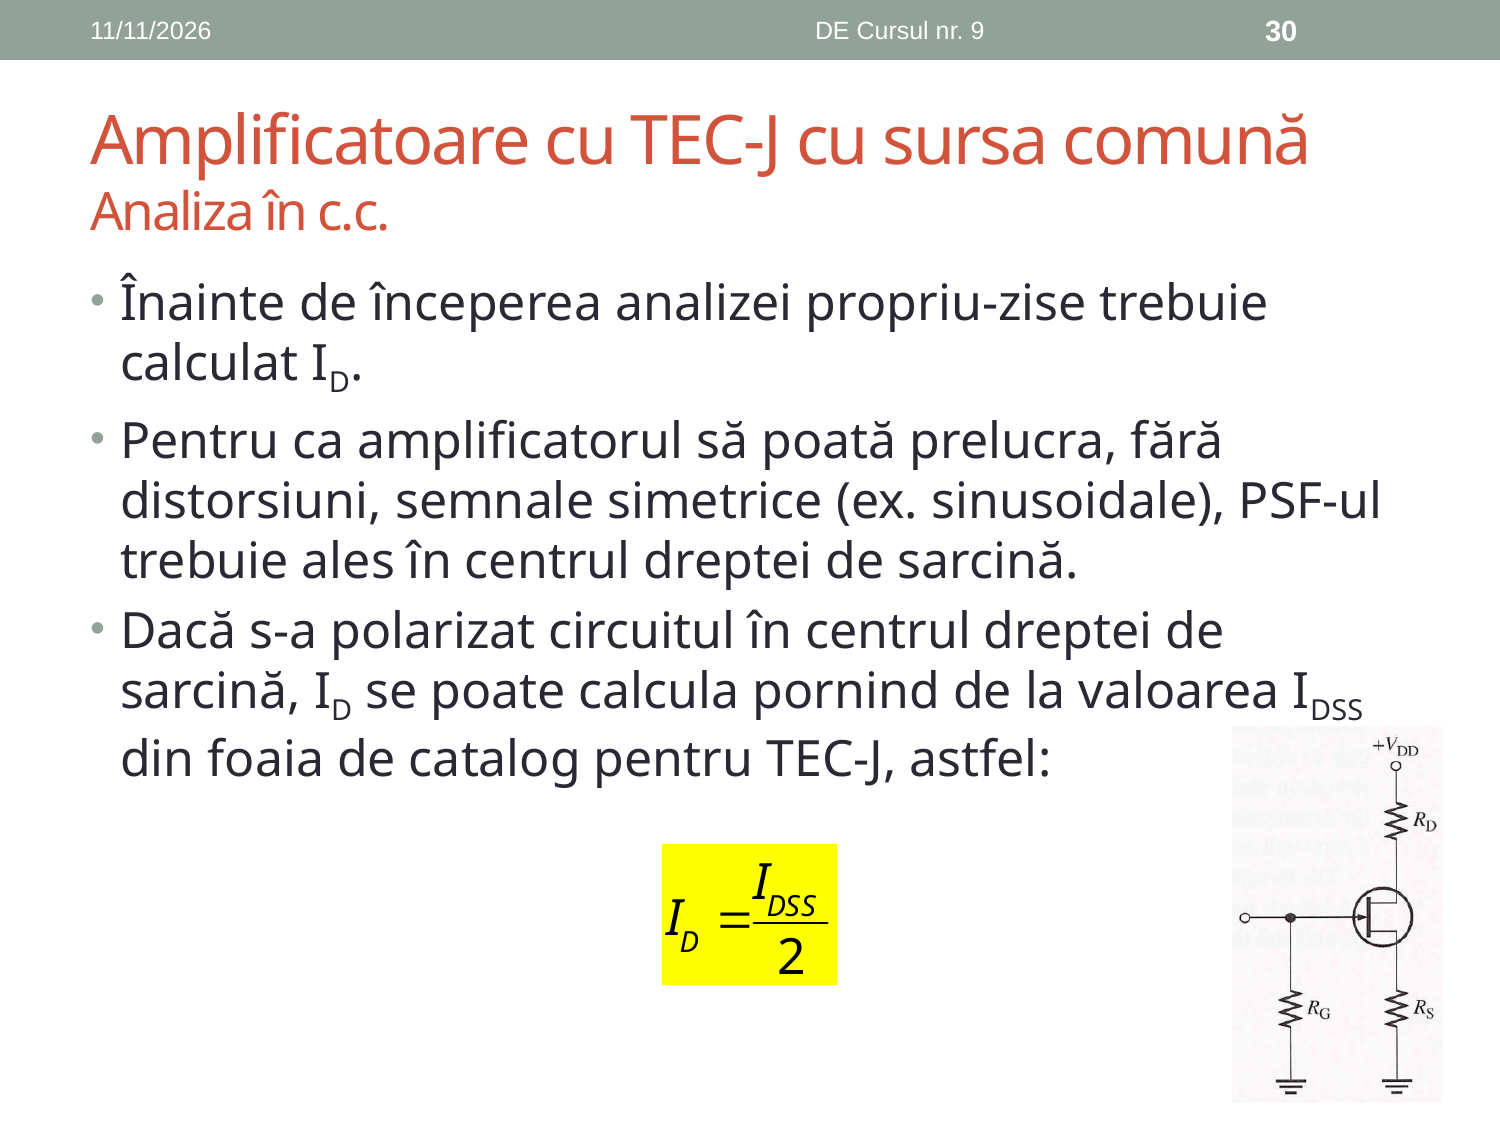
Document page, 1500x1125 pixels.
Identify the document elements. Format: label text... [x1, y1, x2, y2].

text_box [662, 843, 838, 986]
list Înainte de începerea analizei propriu-zise trebuie calculat ID. Pentru ca amplificatorul să poată prelucra, fără distorsiuni, semnale simetrice (ex. sinusoidale), PSF-ul trebuie ales în centrul dreptei de sarcină. Dacă s-a polarizat circuitul în centrul dreptei de sarcină, ID se poate calcula pornind de la valoarea IDSS din foaia de catalog pentru TEC-J, astfel: [75, 262, 1425, 1063]
title Amplificatoare cu TEC-J cu sursa comună Analiza în c.c. [75, 87, 1425, 250]
slide_number 30 [1250, 3, 1425, 57]
picture [1231, 726, 1444, 1103]
footer DE Cursul nr. 9 [562, 3, 1238, 57]
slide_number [75, 3, 550, 57]
